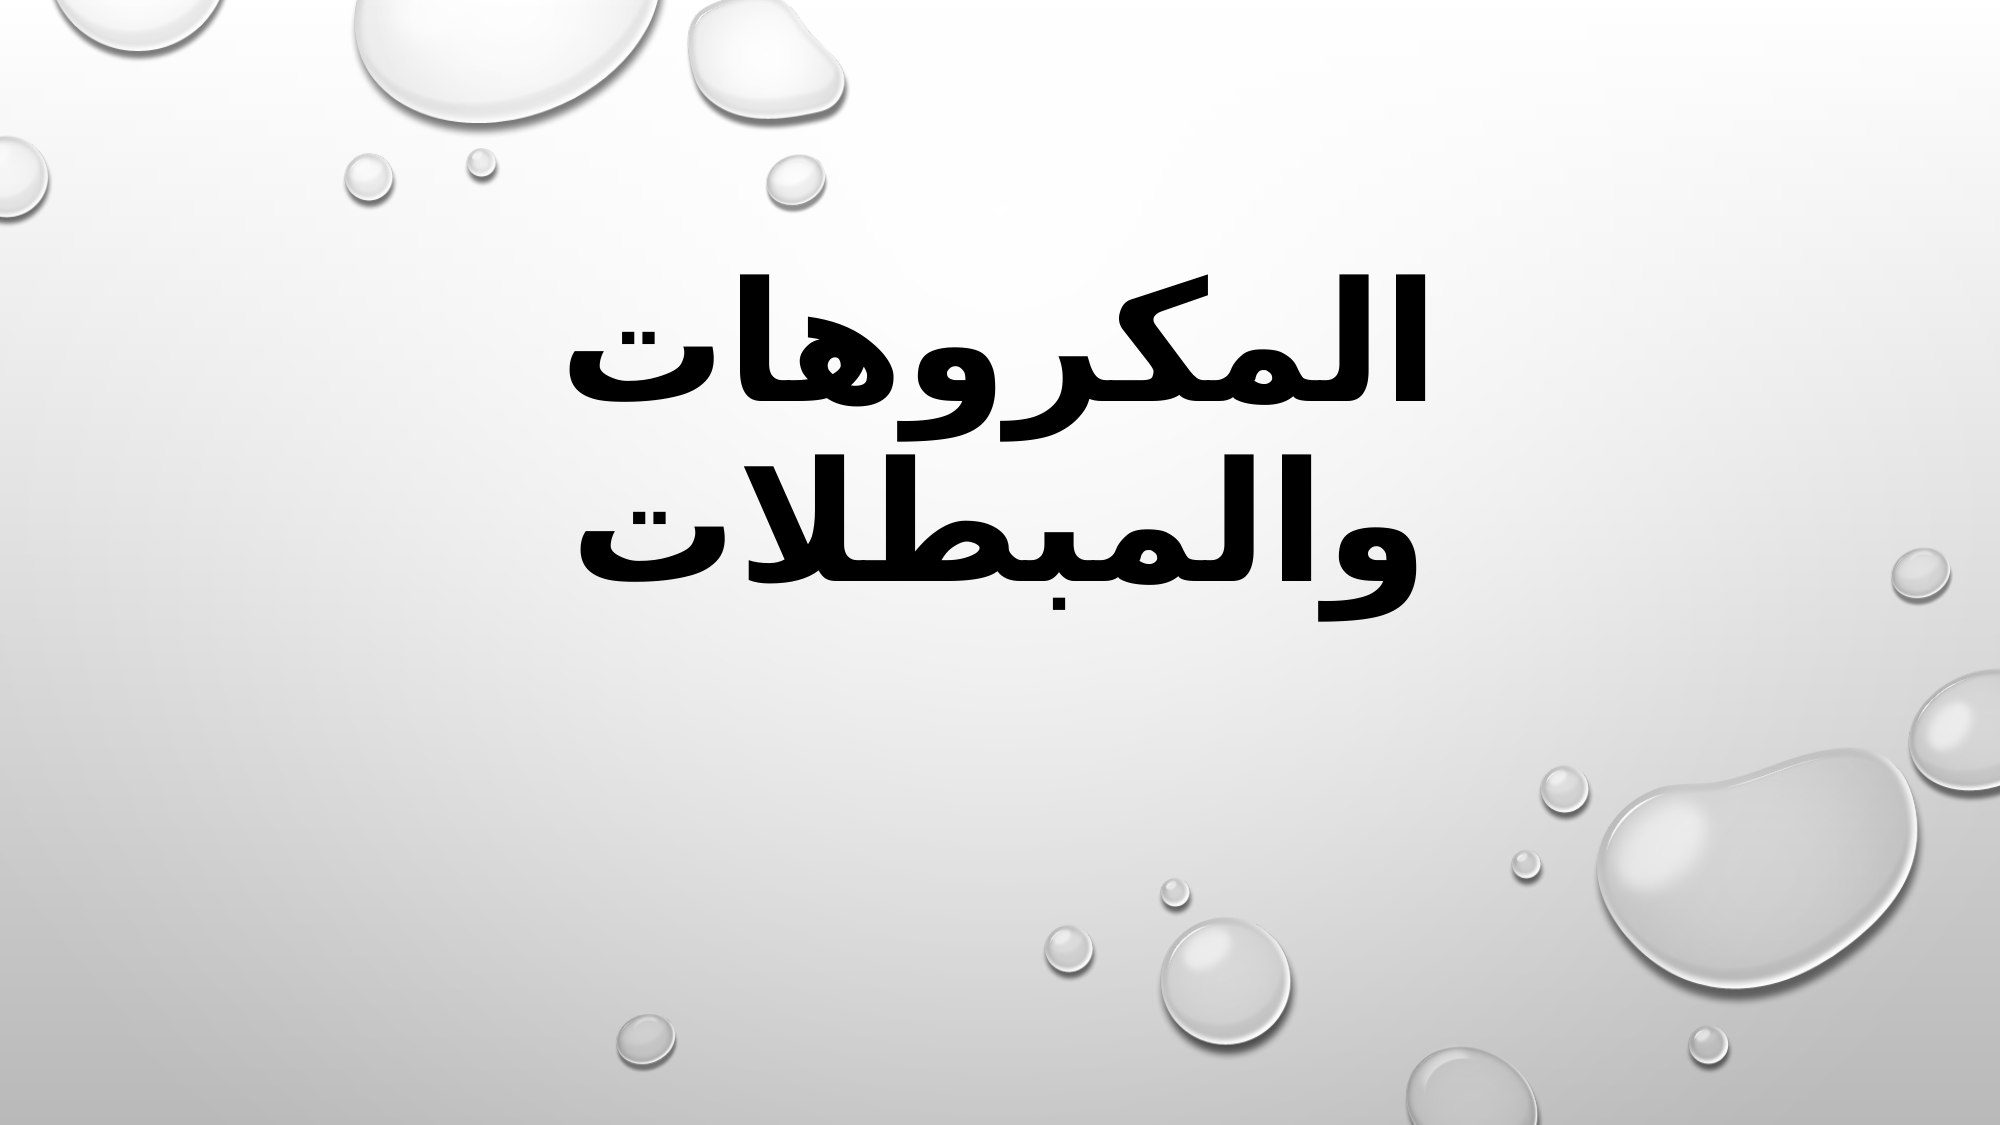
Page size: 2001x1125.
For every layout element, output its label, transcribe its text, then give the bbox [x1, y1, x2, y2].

title المكروهات والمبطلات [287, 213, 1713, 625]
picture [0, 0, 2000, 1125]
